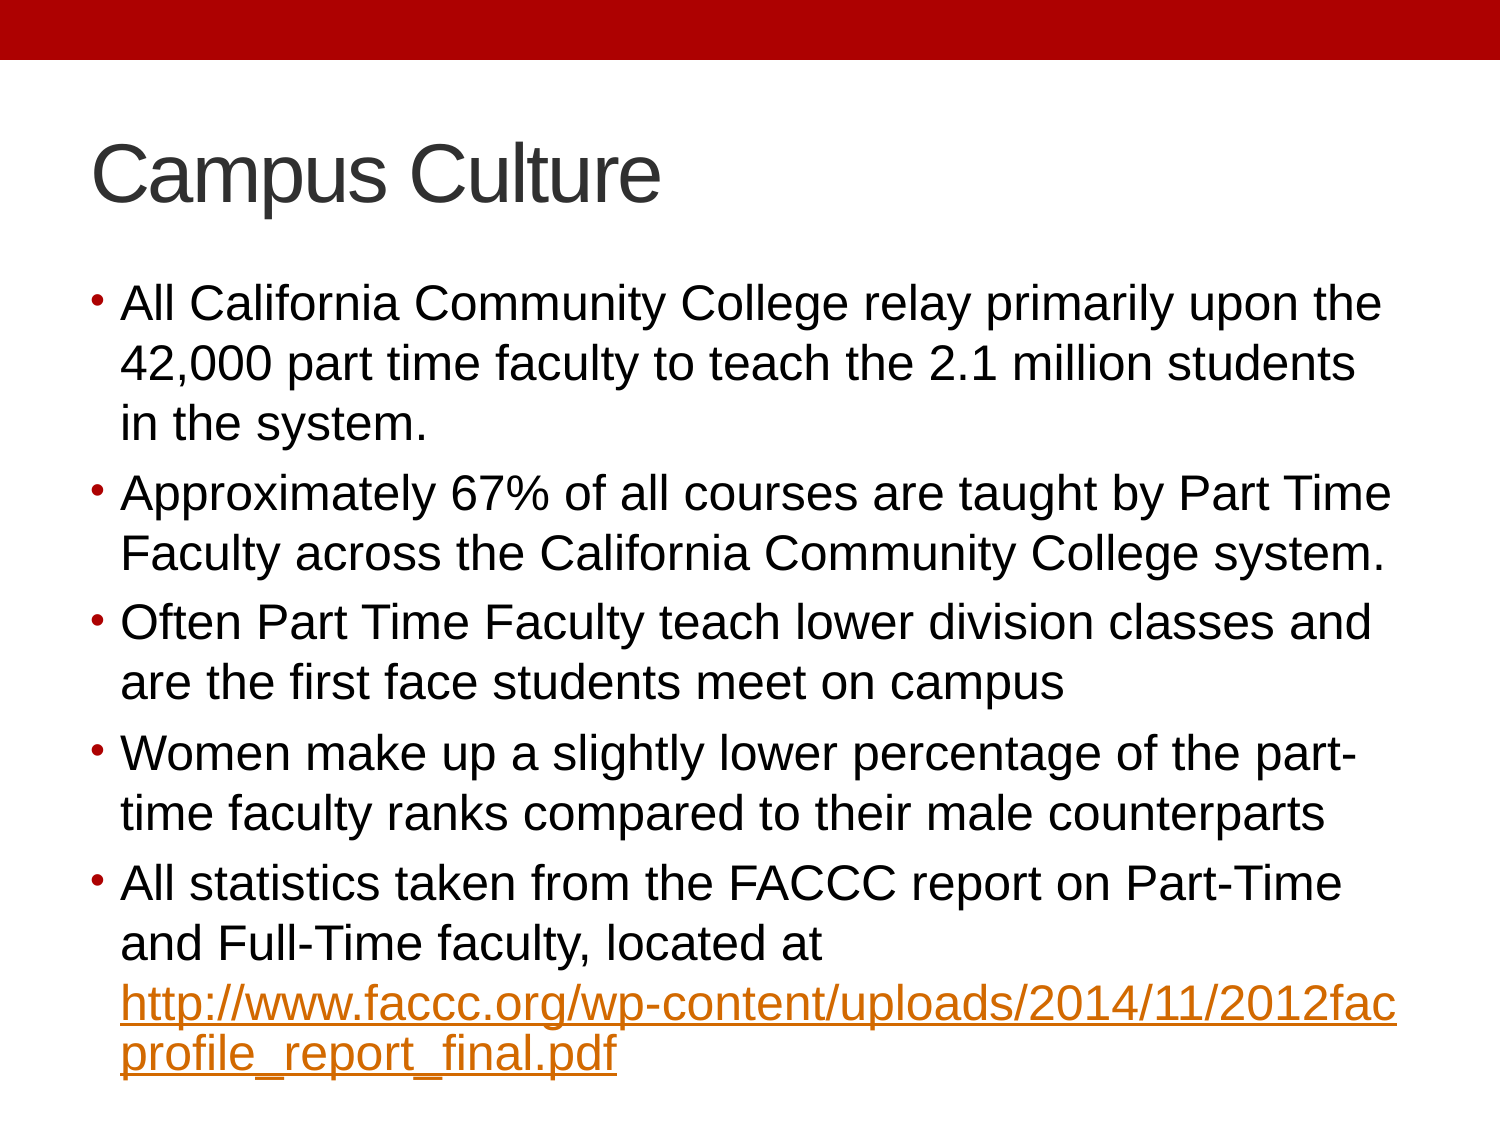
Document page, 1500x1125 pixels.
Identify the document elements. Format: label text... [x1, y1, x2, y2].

title Campus Culture [75, 87, 1425, 250]
list All California Community College relay primarily upon the 42,000 part time faculty to teach the 2.1 million students in the system. Approximately 67% of all courses are taught by Part Time Faculty across the California Community College system. Often Part Time Faculty teach lower division classes and are the first face students meet on campus Women make up a slightly lower percentage of the part-time faculty ranks compared to their male counterparts All statistics taken from the FACCC report on Part-Time and Full-Time faculty, located at http://www.faccc.org/wp-content/uploads/2014/11/2012facprofile_report_final.pdf [75, 262, 1425, 1063]
